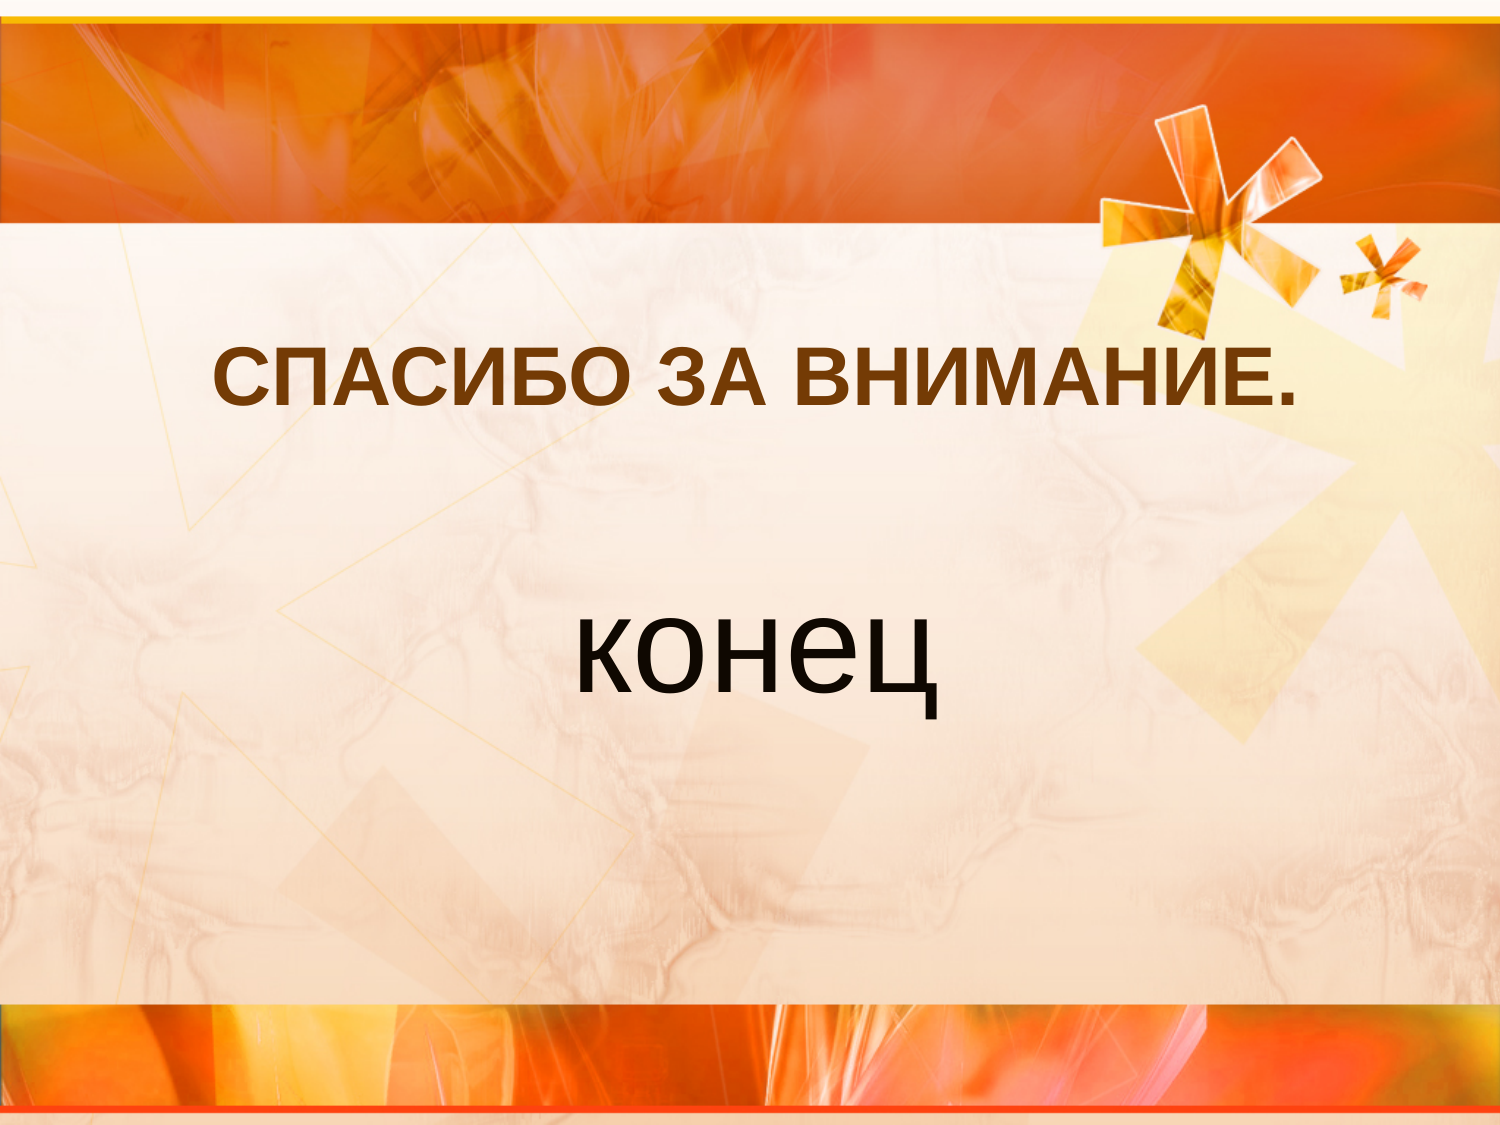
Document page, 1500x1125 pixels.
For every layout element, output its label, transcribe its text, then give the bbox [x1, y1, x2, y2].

list конец [118, 550, 1394, 729]
picture [0, 0, 1500, 1125]
title Спасибо за внимание. [118, 314, 1394, 516]
